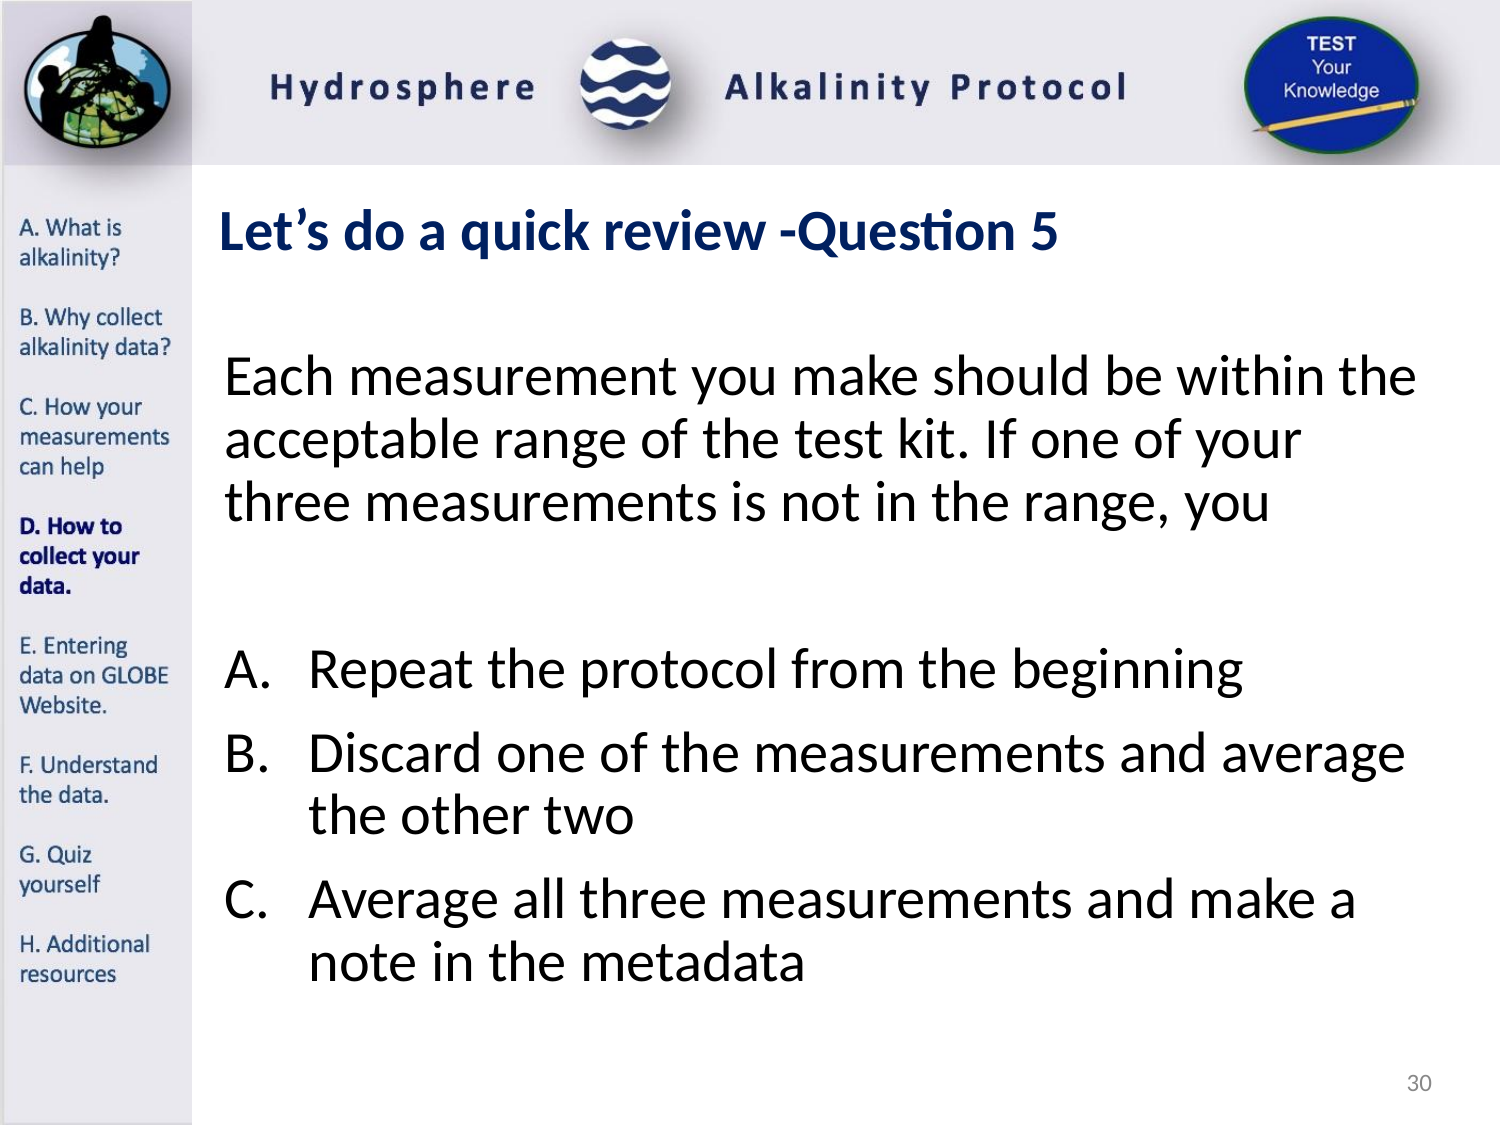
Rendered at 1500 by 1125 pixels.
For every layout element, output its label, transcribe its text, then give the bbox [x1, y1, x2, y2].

slide_number ‹#› [1109, 1052, 1448, 1112]
list Each measurement you make should be within the acceptable range of the test kit. If one of your three measurements is not in the range, you Repeat the protocol from the beginning Discard one of the measurements and average the other two Average all three measurements and make a note in the metadata [209, 337, 1448, 1052]
title Let’s do a quick review -Question 5 [204, 174, 1408, 318]
picture [0, 0, 1500, 1125]
